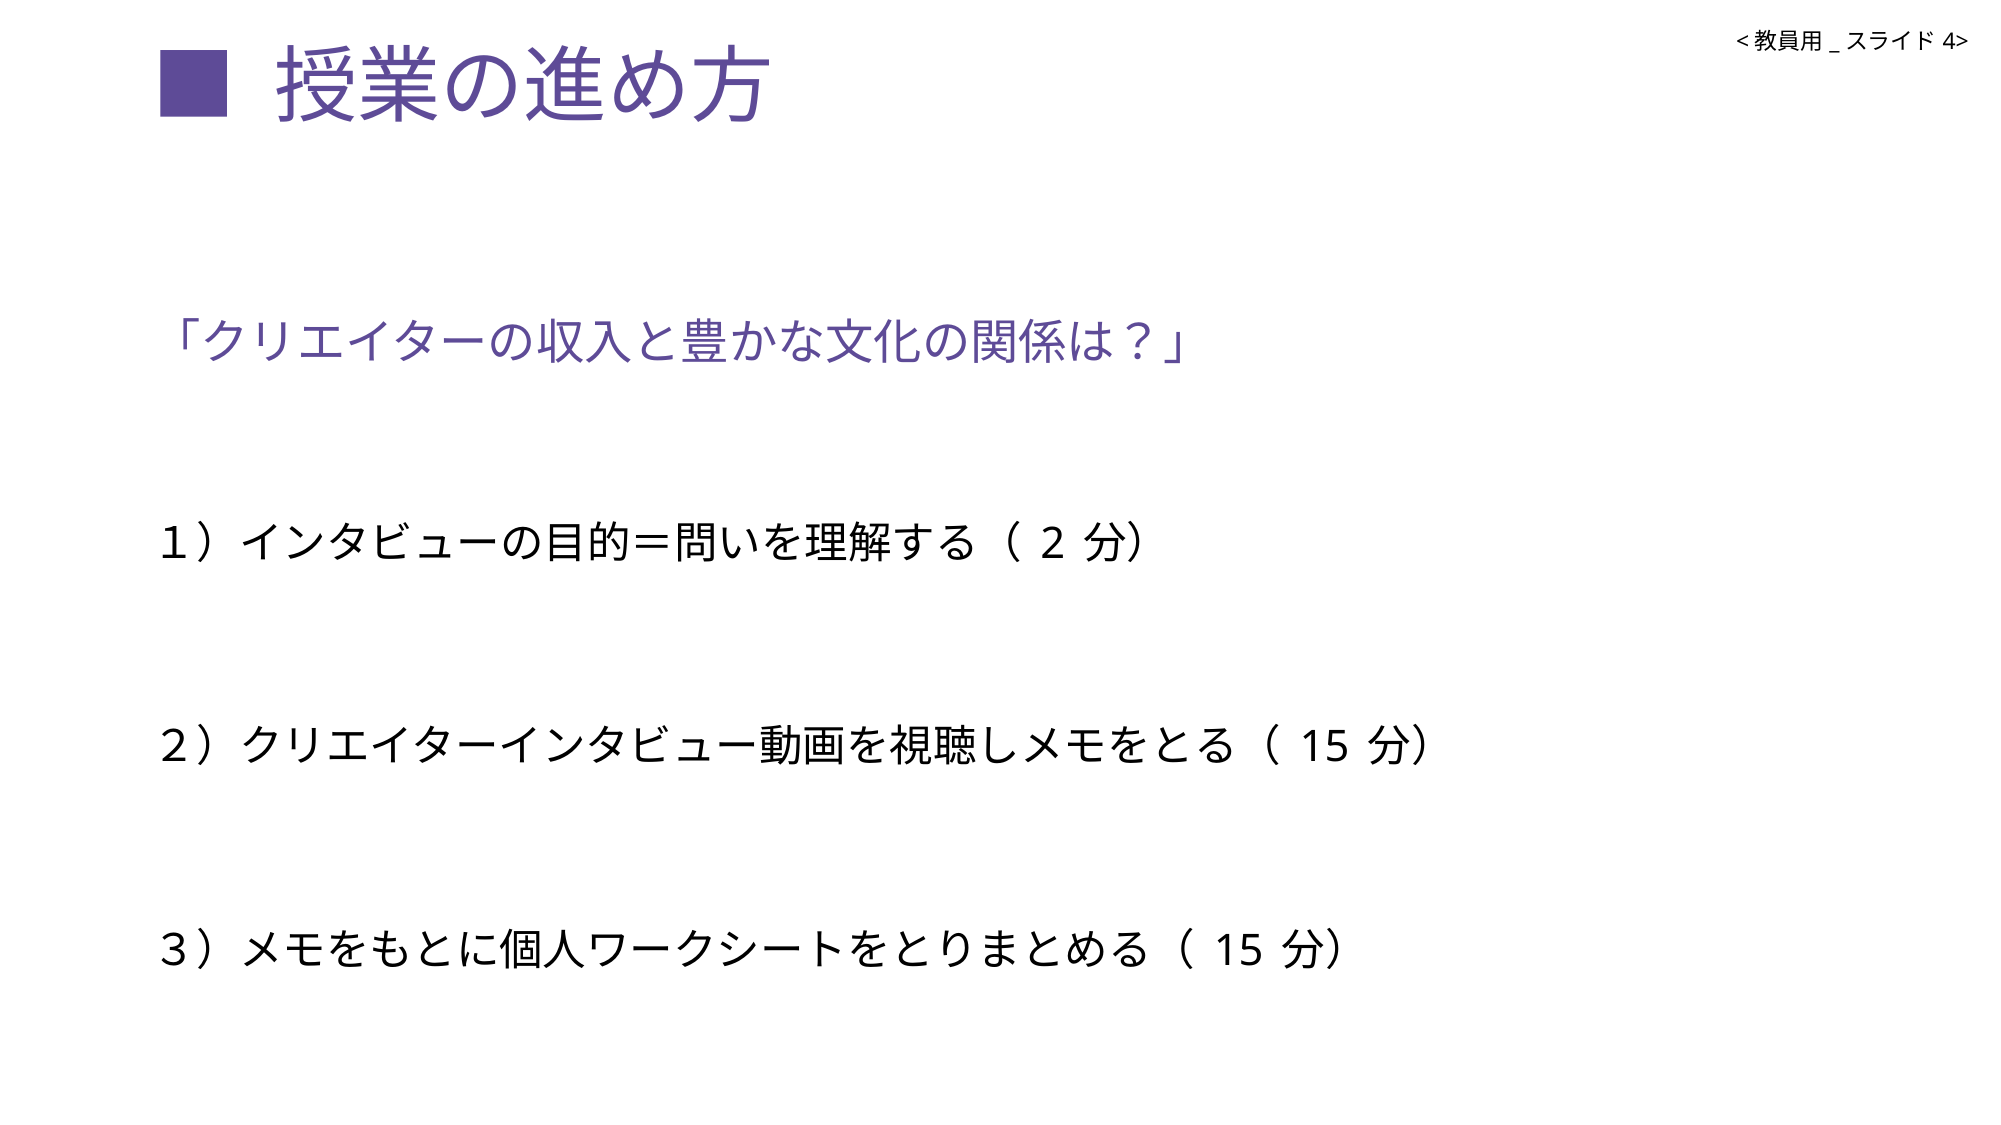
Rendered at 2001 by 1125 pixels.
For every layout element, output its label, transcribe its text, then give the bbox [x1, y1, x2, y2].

text_box <教員用_スライド4> [1499, 22, 1985, 62]
title ■ 授業の進め方 [137, 0, 1863, 178]
list 「クリエイターの収入と豊かな文化の関係は？」 １）インタビューの目的＝問いを理解する（2分） ２）クリエイターインタビュー動画を視聴しメモをとる（15分） ３）メモをもとに個人ワークシートをとりまとめる（15分） ４）作成したメモからの気づきを発表・共有する（10分） [137, 259, 1863, 1027]
